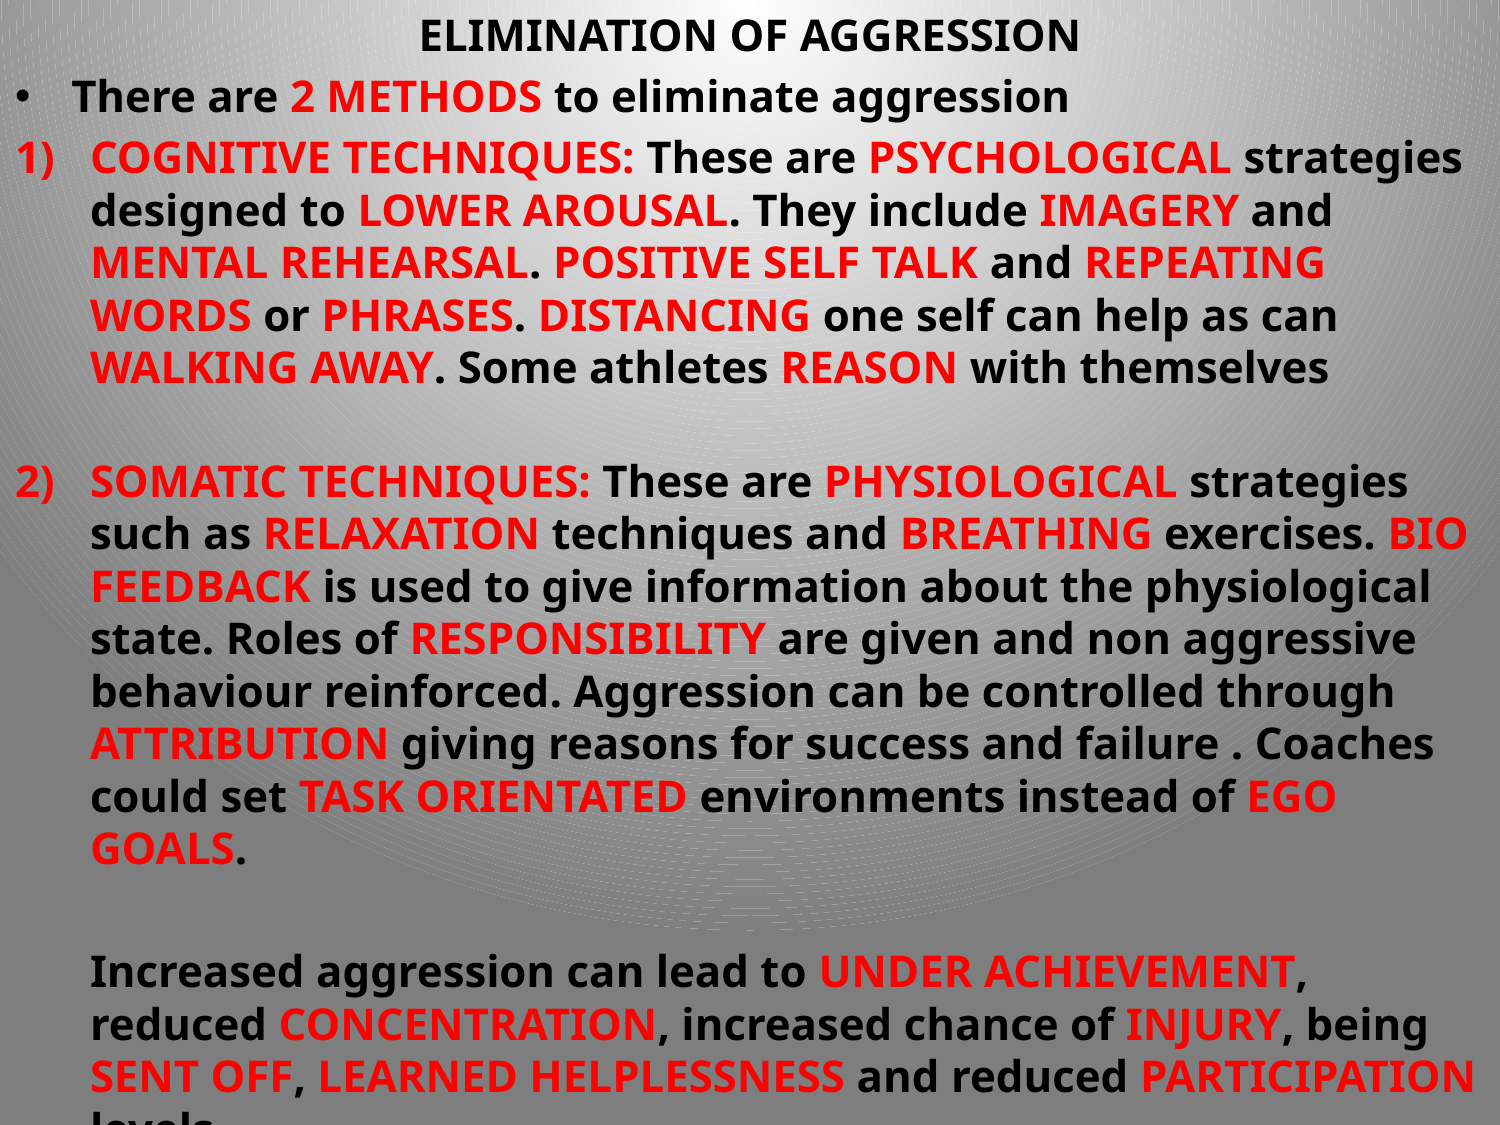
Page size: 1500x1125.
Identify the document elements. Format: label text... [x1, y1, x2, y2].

list ELIMINATION OF AGGRESSION There are 2 METHODS to eliminate aggression COGNITIVE TECHNIQUES: These are PSYCHOLOGICAL strategies designed to LOWER AROUSAL. They include IMAGERY and MENTAL REHEARSAL. POSITIVE SELF TALK and REPEATING WORDS or PHRASES. DISTANCING one self can help as can WALKING AWAY. Some athletes REASON with themselves SOMATIC TECHNIQUES: These are PHYSIOLOGICAL strategies such as RELAXATION techniques and BREATHING exercises. BIO FEEDBACK is used to give information about the physiological state. Roles of RESPONSIBILITY are given and non aggressive behaviour reinforced. Aggression can be controlled through ATTRIBUTION giving reasons for success and failure . Coaches could set TASK ORIENTATED environments instead of EGO GOALS. Increased aggression can lead to UNDER ACHIEVEMENT, reduced CONCENTRATION, increased chance of INJURY, being SENT OFF, LEARNED HELPLESSNESS and reduced PARTICIPATION levels [0, 0, 1500, 1125]
